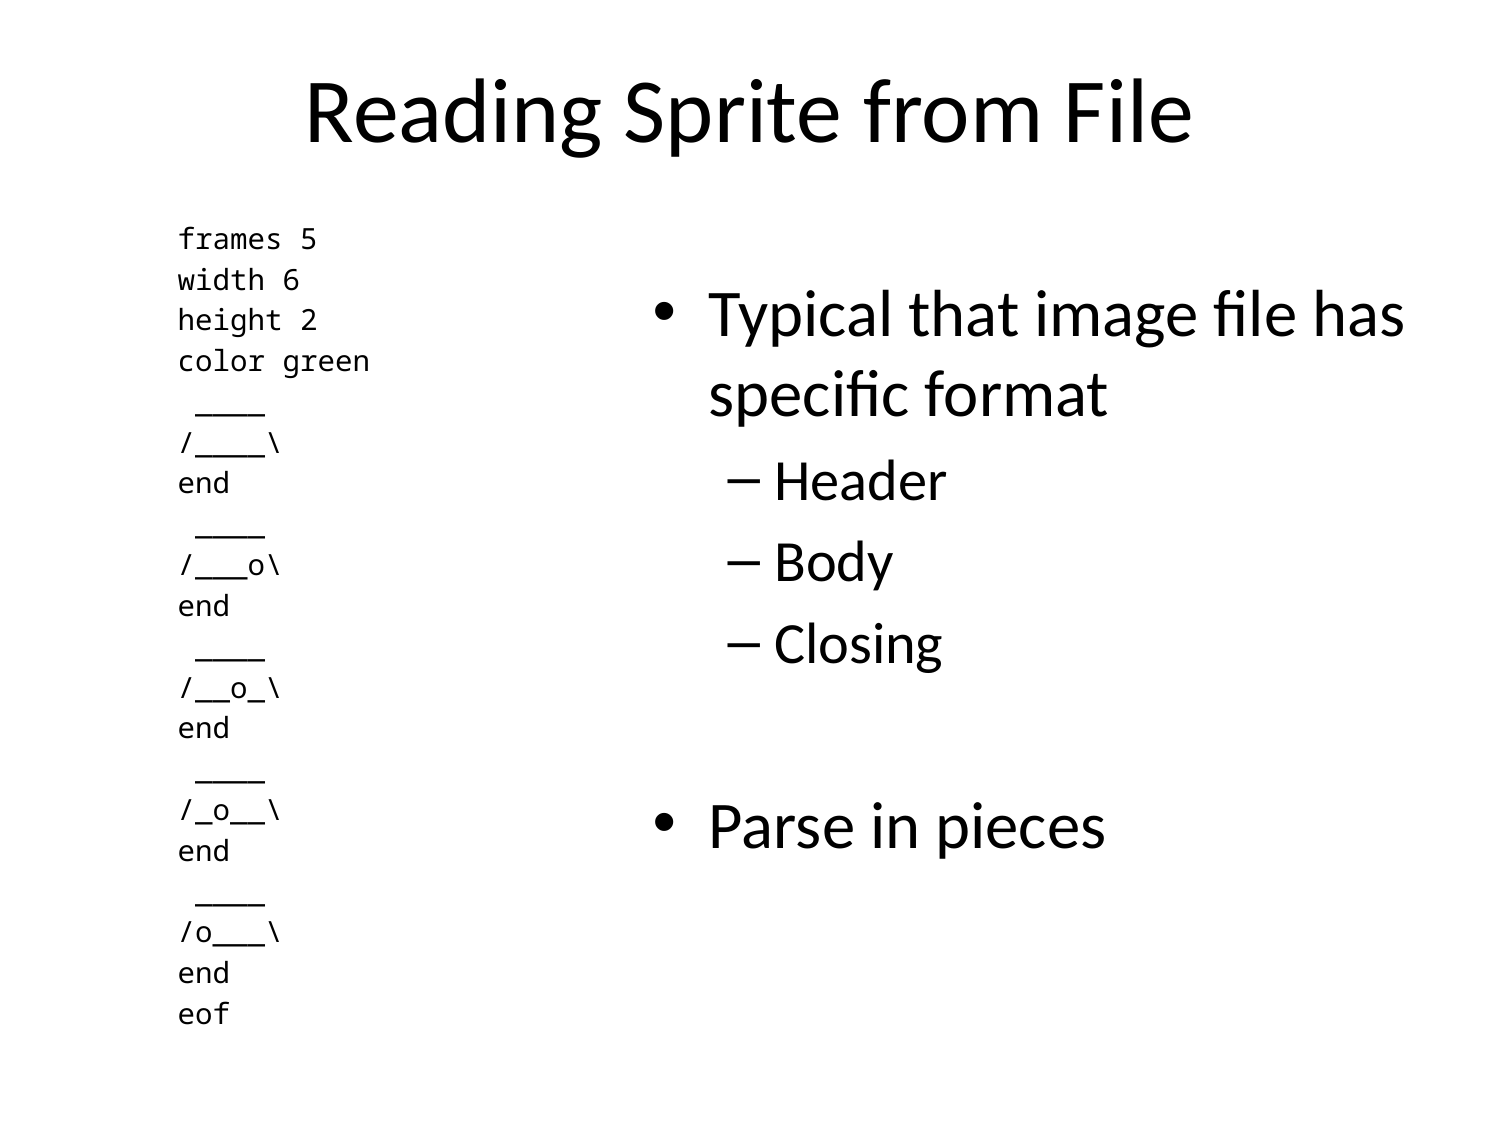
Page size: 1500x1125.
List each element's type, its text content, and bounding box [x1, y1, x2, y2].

list frames 5 width 6 height 2 color green ____ /____\ end ____ /___o\ end ____ /__o_\ end ____ /_o__\ end ____ /o___\ end eof [162, 212, 738, 1075]
list Typical that image file has specific format Header Body Closing Parse in pieces [637, 262, 1425, 1005]
title Reading Sprite from File [75, 12, 1425, 200]
